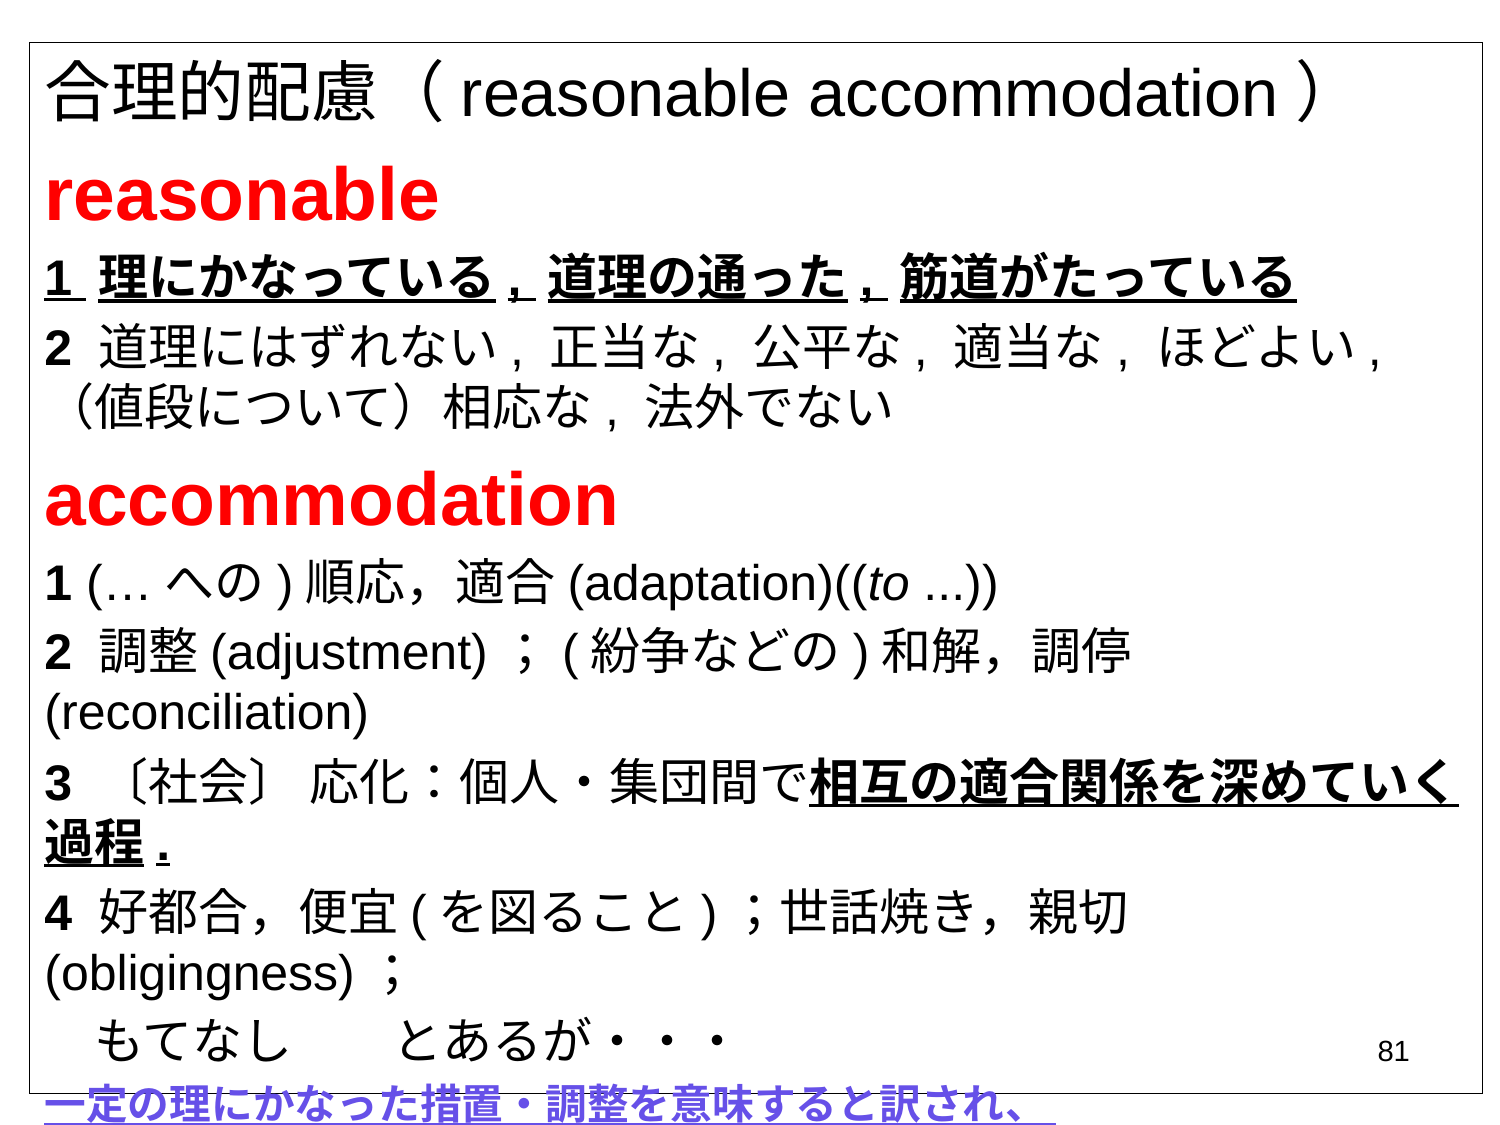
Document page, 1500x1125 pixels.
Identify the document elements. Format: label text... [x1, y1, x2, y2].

slide_number 81 [1074, 1024, 1426, 1103]
list 合理的配慮（reasonable accommodation） reasonable 1 理にかなっている, 道理の通った, 筋道がたっている 2 道理にはずれない, 正当な, 公平な, 適当な, ほどよい, （値段について）相応な, 法外でない accommodation 1 (…への)順応，適合(adaptation)((to ...)) 2 調整(adjustment)；(紛争などの)和解，調停(reconciliation) 3 〔社会〕 応化：個人・集団間で相互の適合関係を深めていく過程. 4 好都合，便宜(を図ること)；世話焼き，親切(obligingness)； もてなし とあるが・・・ 一定の理にかなった措置・調整を意味すると訳され、 具体的には、一定の理にかなった「便宜」「助け」と解釈すべきであろう。 [29, 42, 1483, 1094]
